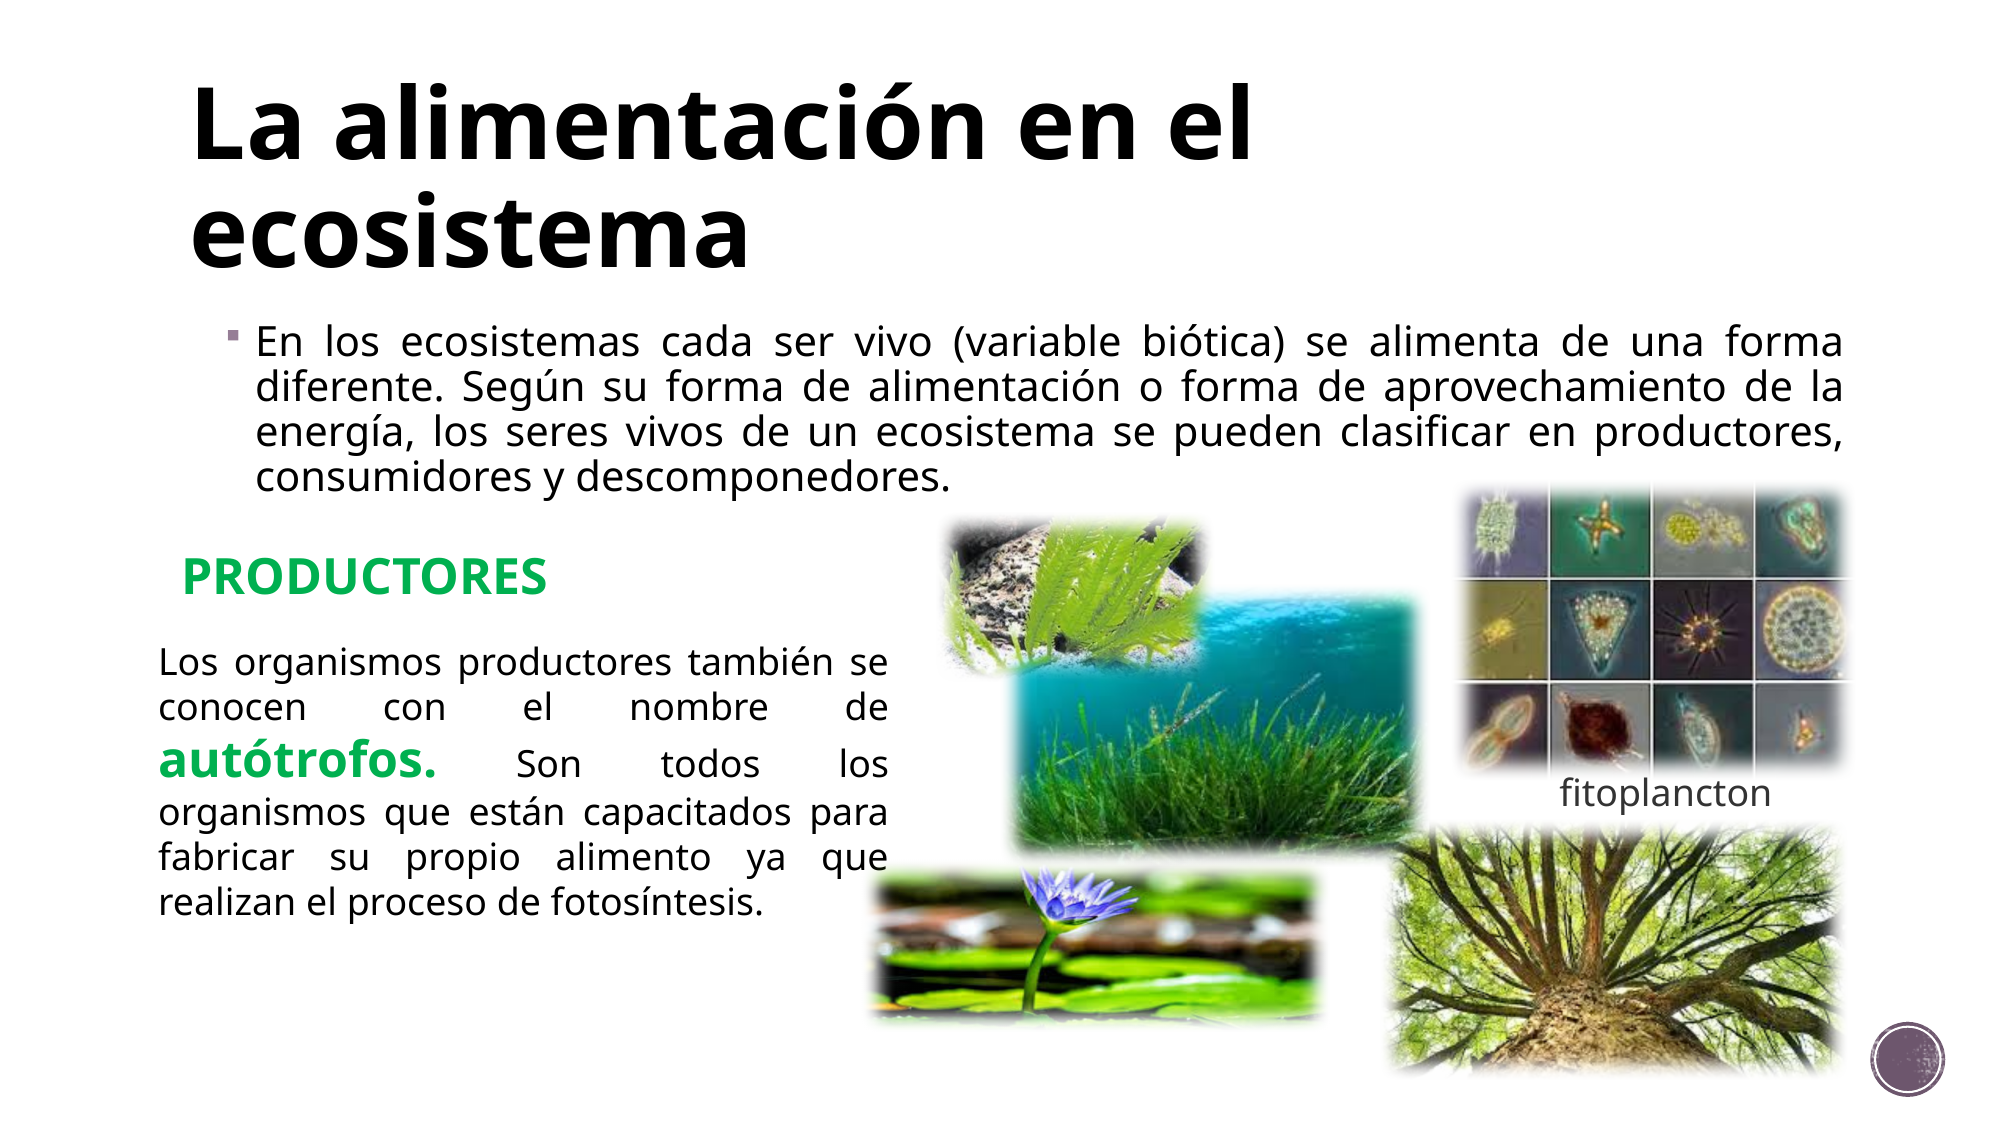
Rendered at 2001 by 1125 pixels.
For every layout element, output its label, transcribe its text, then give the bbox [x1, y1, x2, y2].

text_box fitoplancton [1544, 783, 1788, 817]
picture [1452, 481, 1855, 781]
list En los ecosistemas cada ser vivo (variable biótica) se alimenta de una forma diferente. Según su forma de alimentación o forma de aprovechamiento de la energía, los seres vivos de un ecosistema se pueden clasificar en productores, consumidores y descomponedores. [210, 313, 1861, 528]
text_box Los organismos productores también se conocen con el nombre de autótrofos. Son todos los organismos que están capacitados para fabricar su propio alimento ya que realizan el proceso de fotosíntesis. [143, 630, 905, 930]
picture [863, 513, 1846, 1079]
title La alimentación en el ecosistema [174, 49, 1825, 313]
text_box PRODUCTORES [166, 536, 564, 612]
